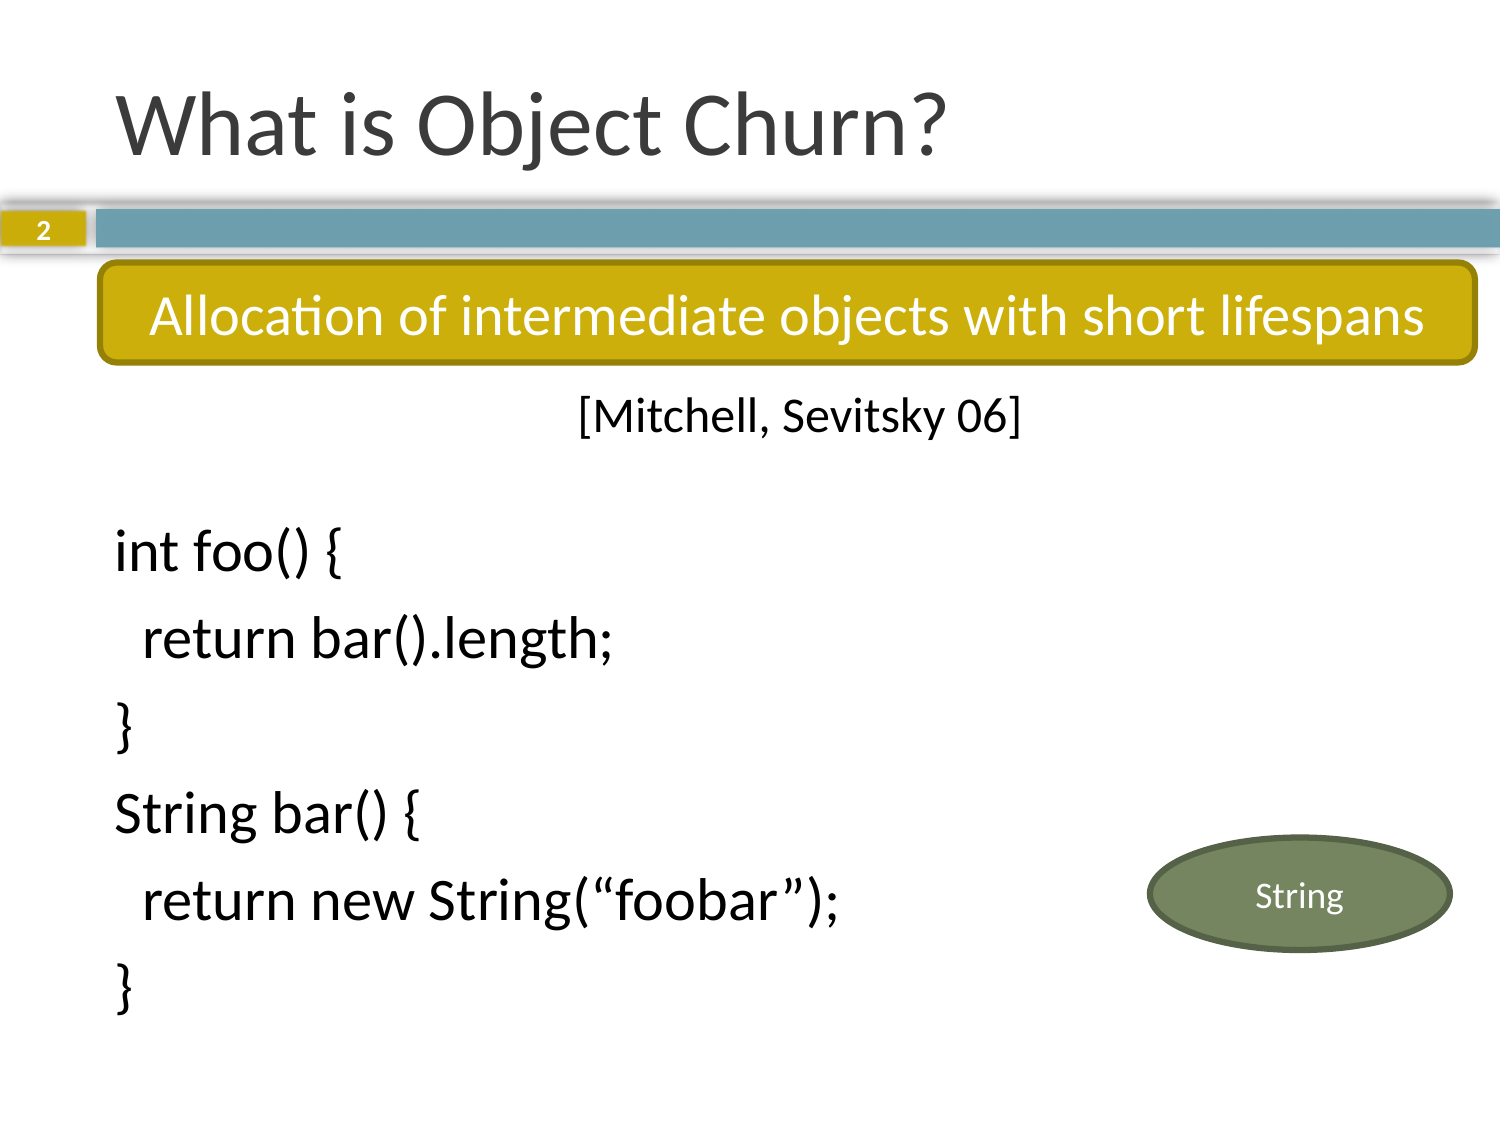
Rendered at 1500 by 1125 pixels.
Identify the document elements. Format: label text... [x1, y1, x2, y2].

text_box String [1146, 834, 1454, 954]
title What is Object Churn? [100, 37, 1438, 200]
list [Mitchell, Sevitsky 06] int foo() { return bar().length; } String bar() { return new String(“foobar”); } [99, 375, 1500, 1063]
slide_number 2 [0, 208, 88, 249]
text_box Allocation of intermediate objects with short lifespans [96, 259, 1479, 366]
